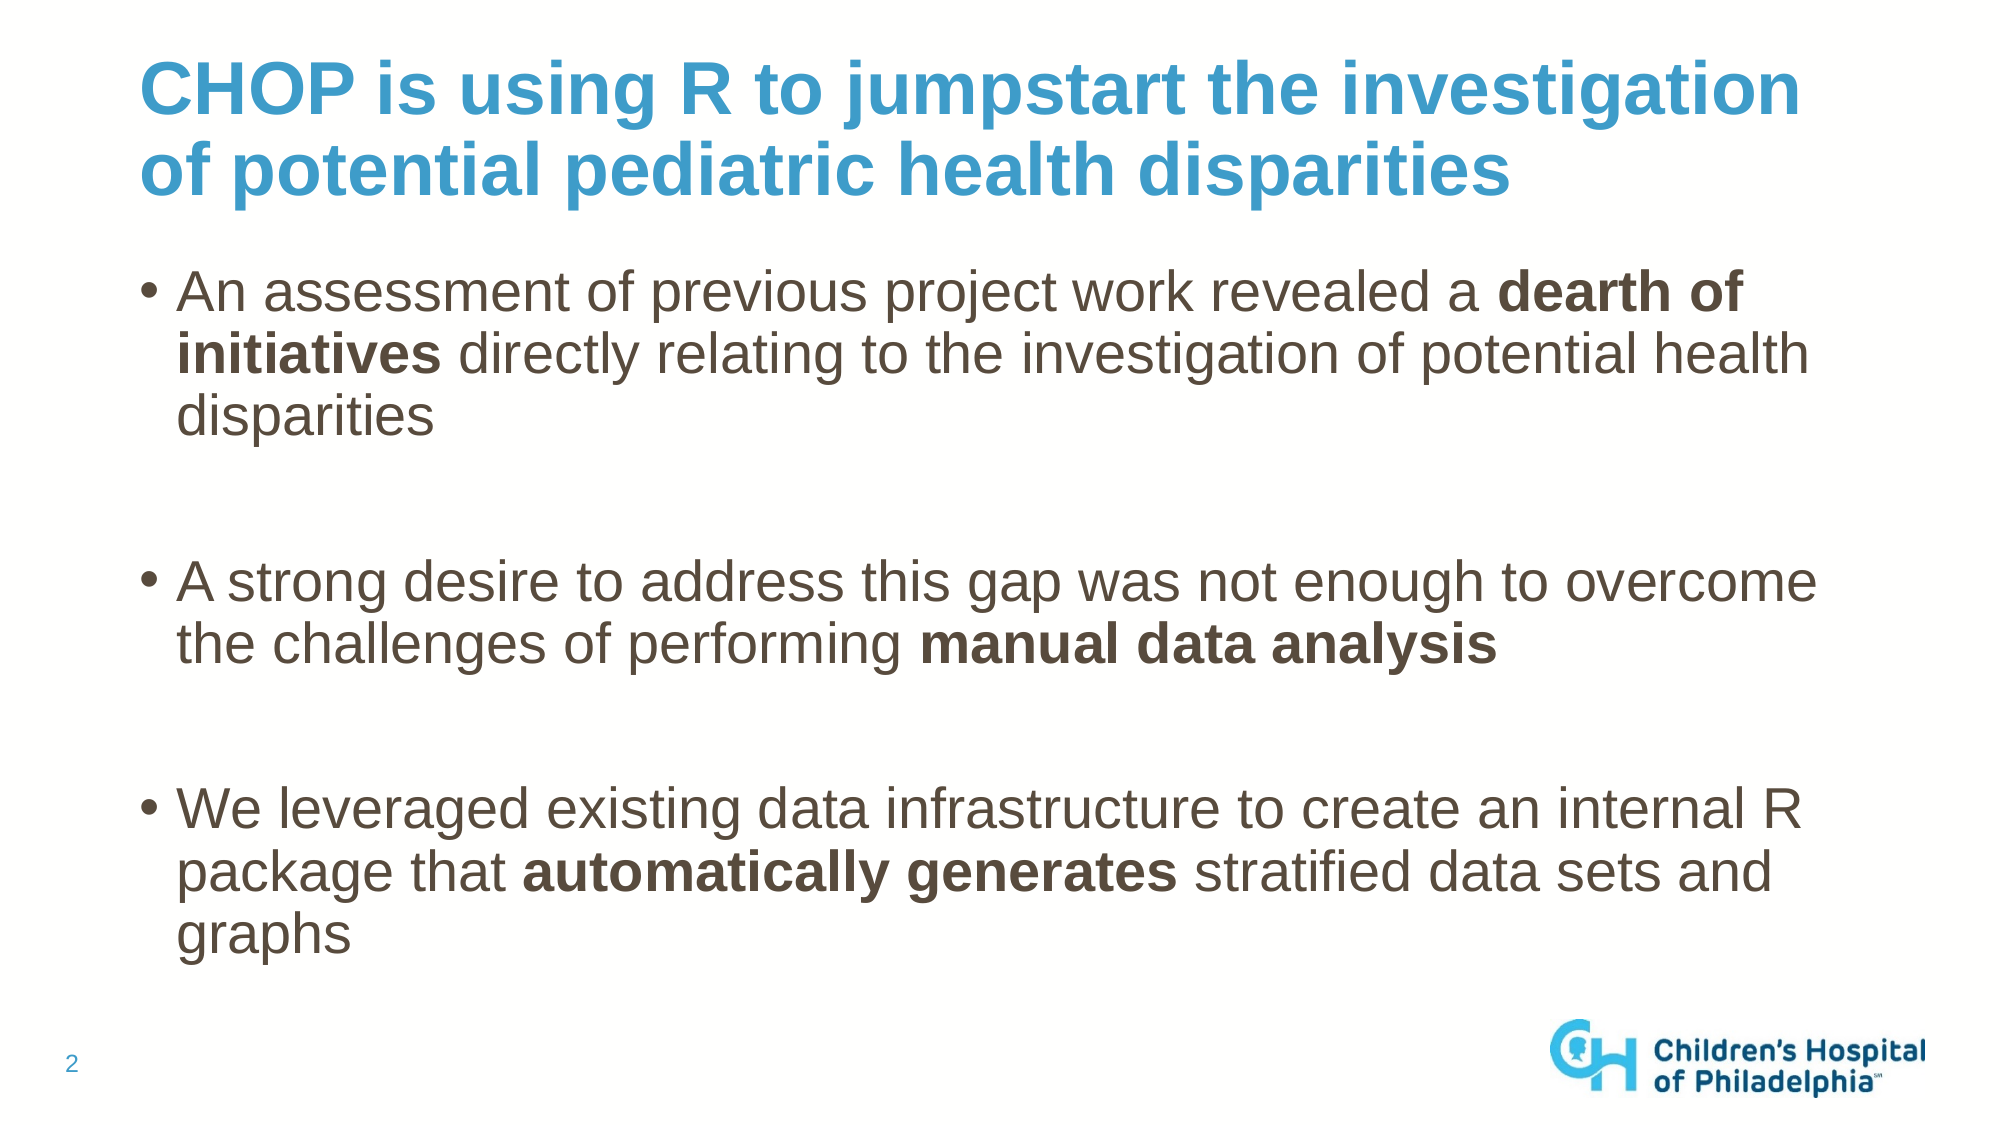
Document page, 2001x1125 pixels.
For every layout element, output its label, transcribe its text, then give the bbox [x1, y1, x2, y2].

list An assessment of previous project work revealed a dearth of initiatives directly relating to the investigation of potential health disparities A strong desire to address this gap was not enough to overcome the challenges of performing manual data analysis We leveraged existing data infrastructure to create an internal R package that automatically generates stratified data sets and graphs [124, 254, 1879, 978]
picture [1550, 1019, 1925, 1098]
title CHOP is using R to jumpstart the investigation of potential pediatric health disparities [124, 48, 1879, 214]
slide_number 2 [50, 1032, 125, 1093]
